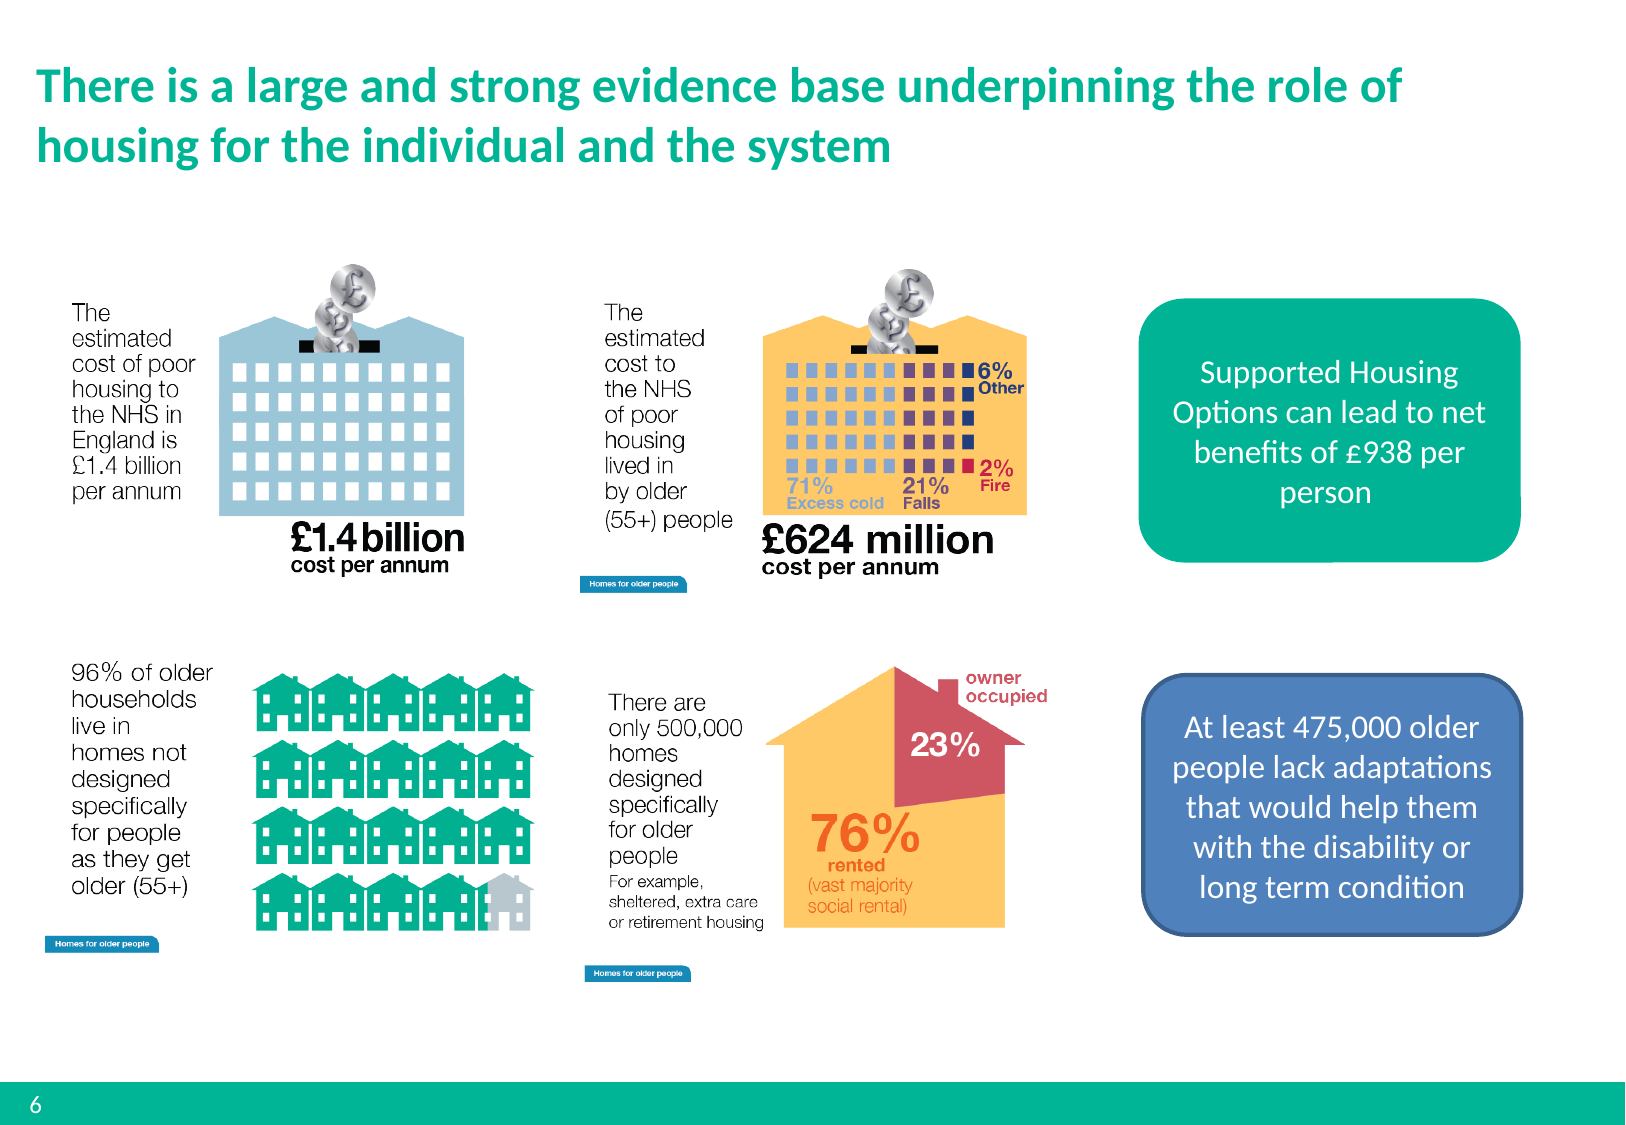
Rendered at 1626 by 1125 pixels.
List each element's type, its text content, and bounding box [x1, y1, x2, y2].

picture [49, 256, 493, 593]
picture [44, 615, 553, 954]
title There is a large and strong evidence base underpinning the role of housing for the individual and the system [30, 45, 1581, 173]
text_box Supported Housing Options can lead to net benefits of £938 per person [1138, 298, 1521, 563]
picture [580, 255, 1057, 593]
text_box At least 475,000 older people lack adaptations that would help them with the disability or long term condition [1141, 672, 1524, 937]
picture [583, 644, 1061, 983]
